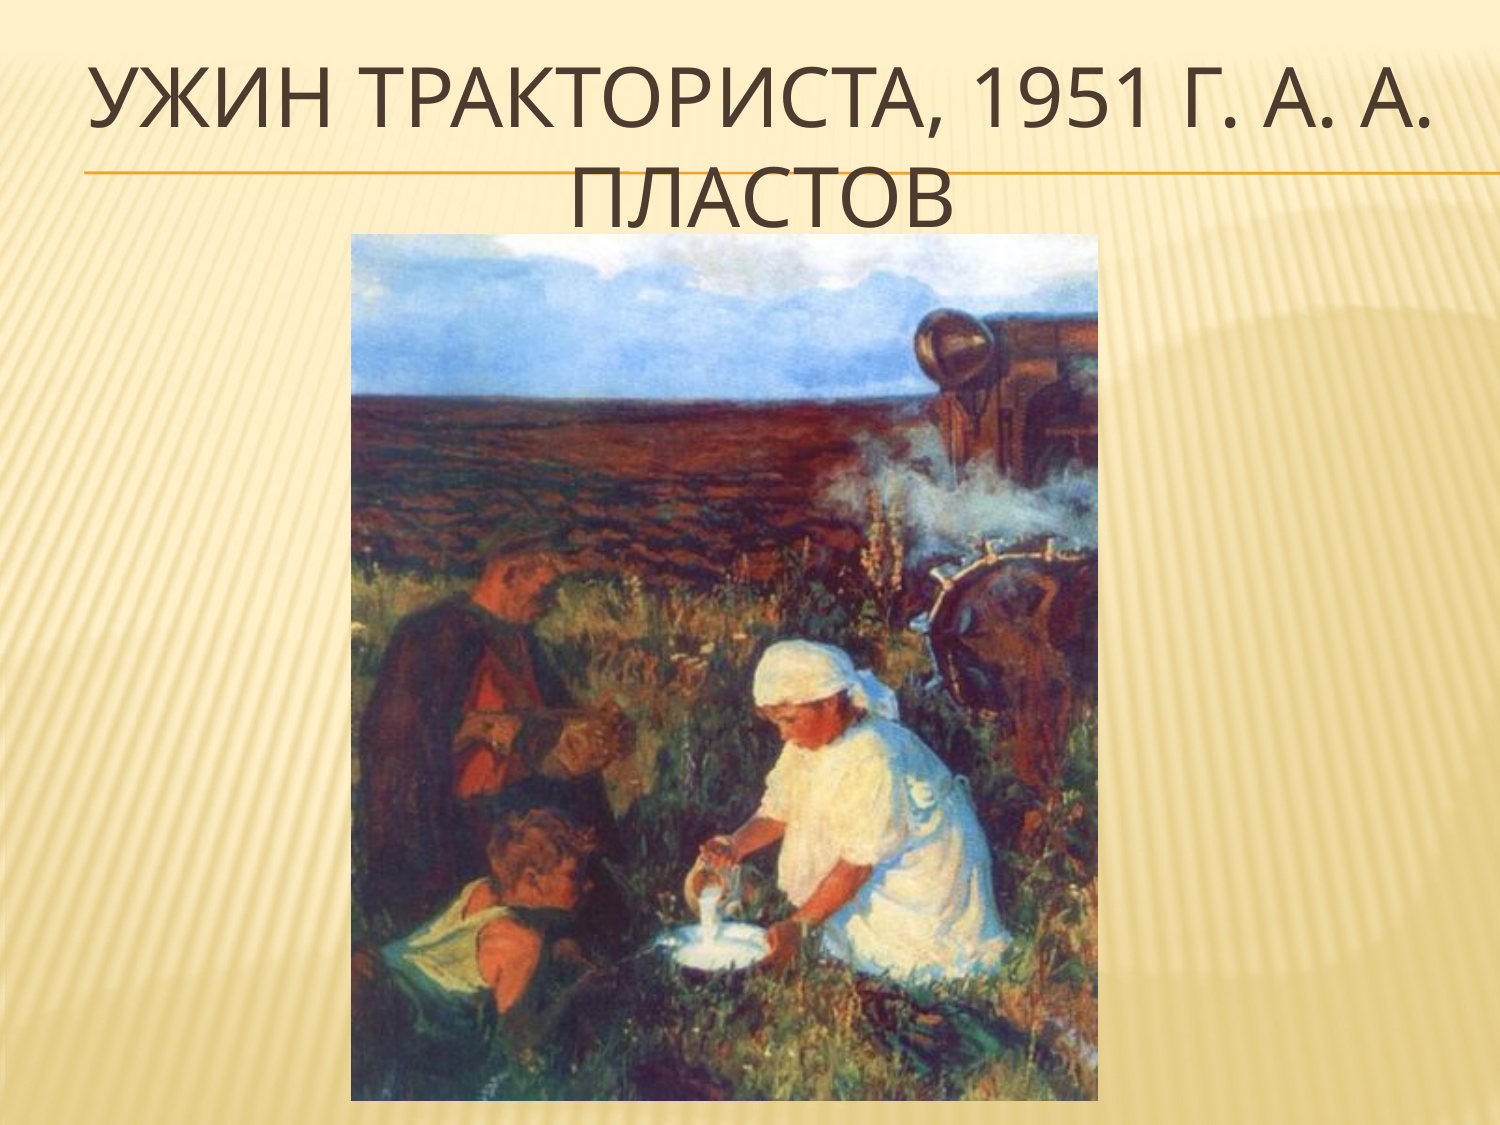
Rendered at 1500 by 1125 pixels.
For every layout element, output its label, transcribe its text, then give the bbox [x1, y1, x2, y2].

picture [351, 234, 1098, 1102]
title УЖИН ТРАКТОРИСТА, 1951 г. А. А. Пластов [50, 75, 1475, 213]
